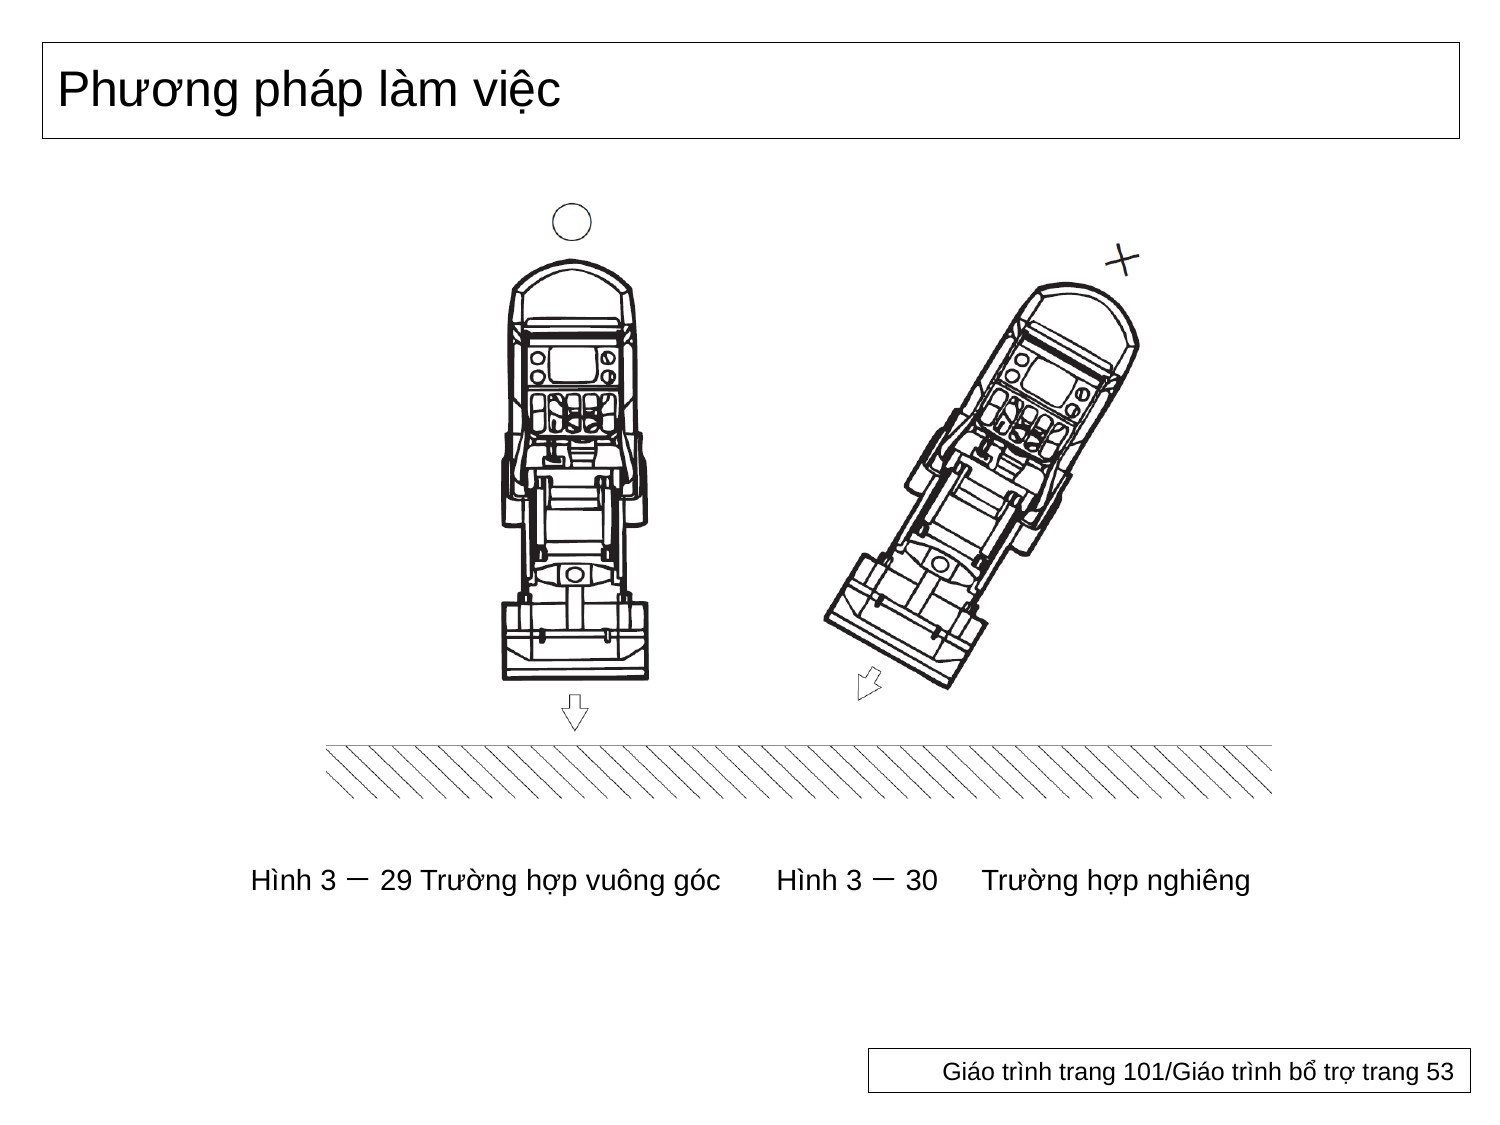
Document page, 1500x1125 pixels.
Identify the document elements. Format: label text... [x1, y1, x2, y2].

title Phương pháp làm việc [42, 42, 1460, 139]
text_box Giáo trình trang 101/Giáo trình bổ trợ trang 53 [868, 1048, 1471, 1093]
text_box Hình 3－30 Trường hợp nghiêng [757, 854, 1271, 904]
picture [288, 193, 1305, 810]
text_box Hình 3－29 Trường hợp vuông góc [229, 854, 743, 904]
